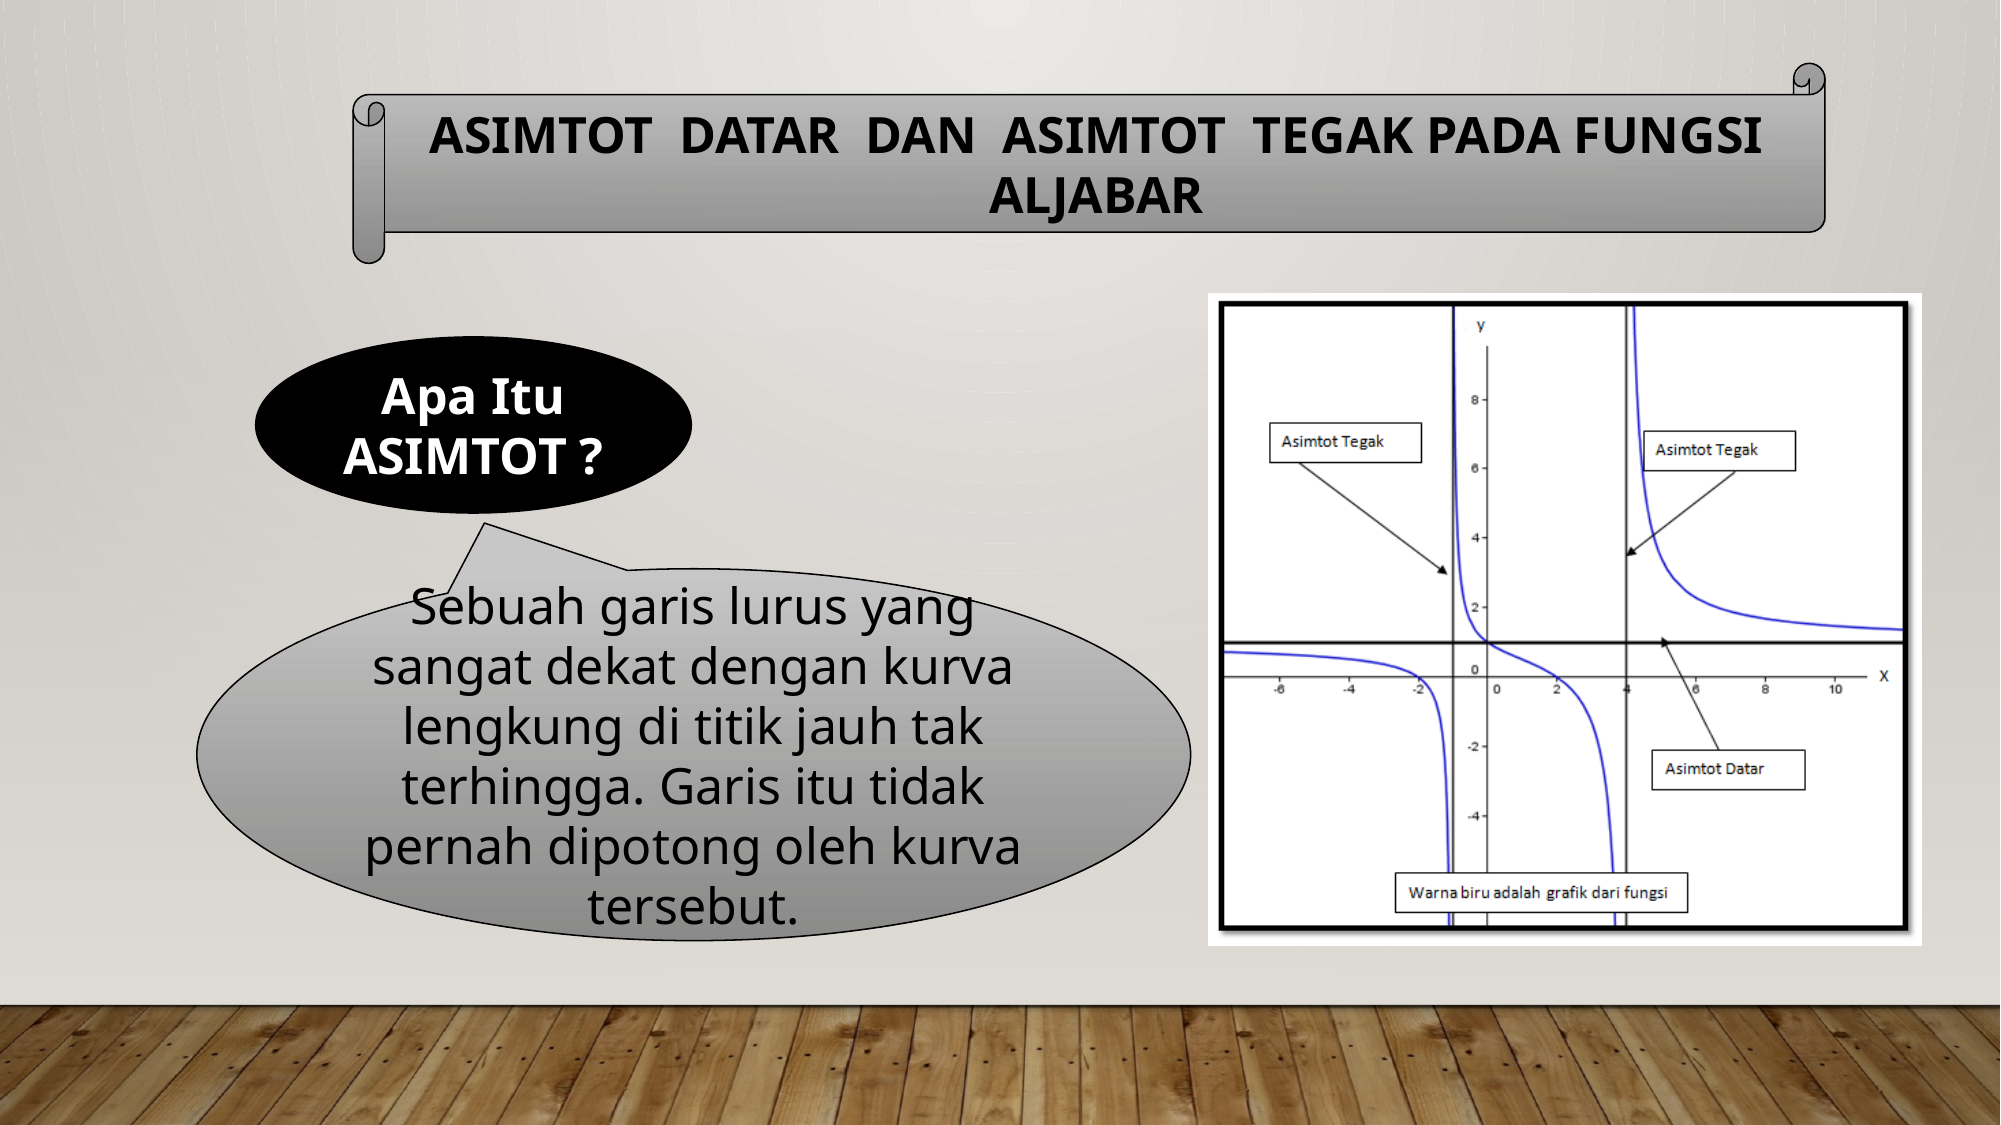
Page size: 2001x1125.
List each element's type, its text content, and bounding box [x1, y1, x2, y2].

text_box Sebuah garis lurus yang sangat dekat dengan kurva lengkung di titik jauh tak terhingga. Garis itu tidak pernah dipotong oleh kurva tersebut. [196, 522, 1192, 942]
picture [1208, 293, 1922, 947]
picture [0, 1005, 2000, 1125]
text_box Apa Itu ASIMTOT ? [254, 336, 693, 514]
text_box ASIMTOT DATAR DAN ASIMTOT TEGAK PADA FUNGSI ALJABAR [352, 62, 1826, 265]
